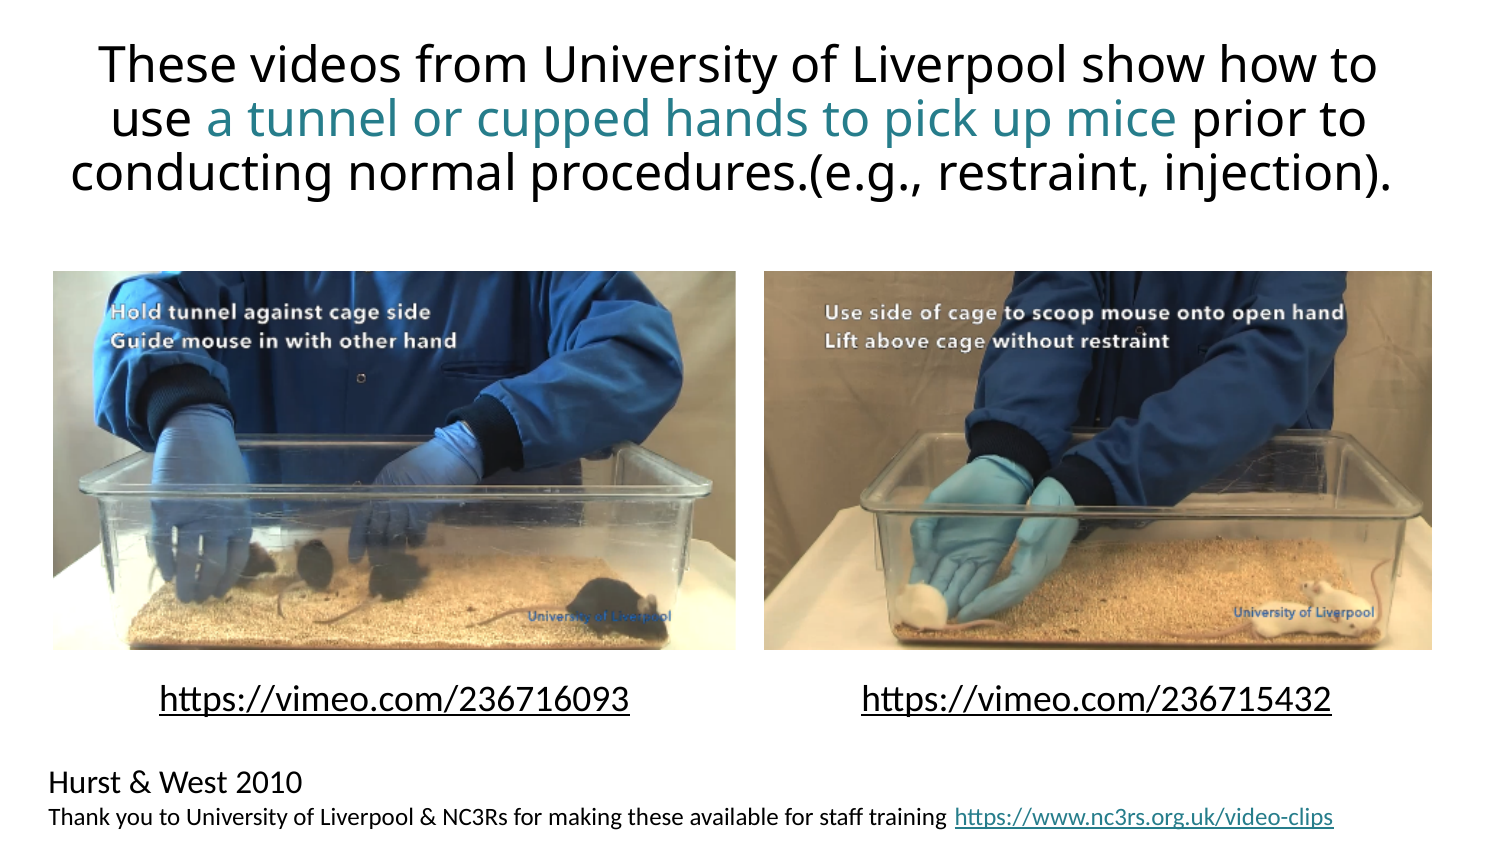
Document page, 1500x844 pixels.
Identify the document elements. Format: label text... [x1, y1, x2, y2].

text_box https://vimeo.com/236716093 [144, 666, 654, 727]
text_box These videos from University of Liverpool show how to use a tunnel or cupped hands to pick up mice prior to conducting normal procedures.(e.g., restraint, injection). [28, 20, 1450, 256]
text_box Hurst & West 2010 Thank you to University of Liverpool & NC3Rs for making these available for staff training https://www.nc3rs.org.uk/video-clips [28, 748, 1386, 843]
picture [764, 271, 1432, 650]
text_box https://vimeo.com/236715432 [846, 666, 1356, 727]
picture [53, 271, 736, 650]
